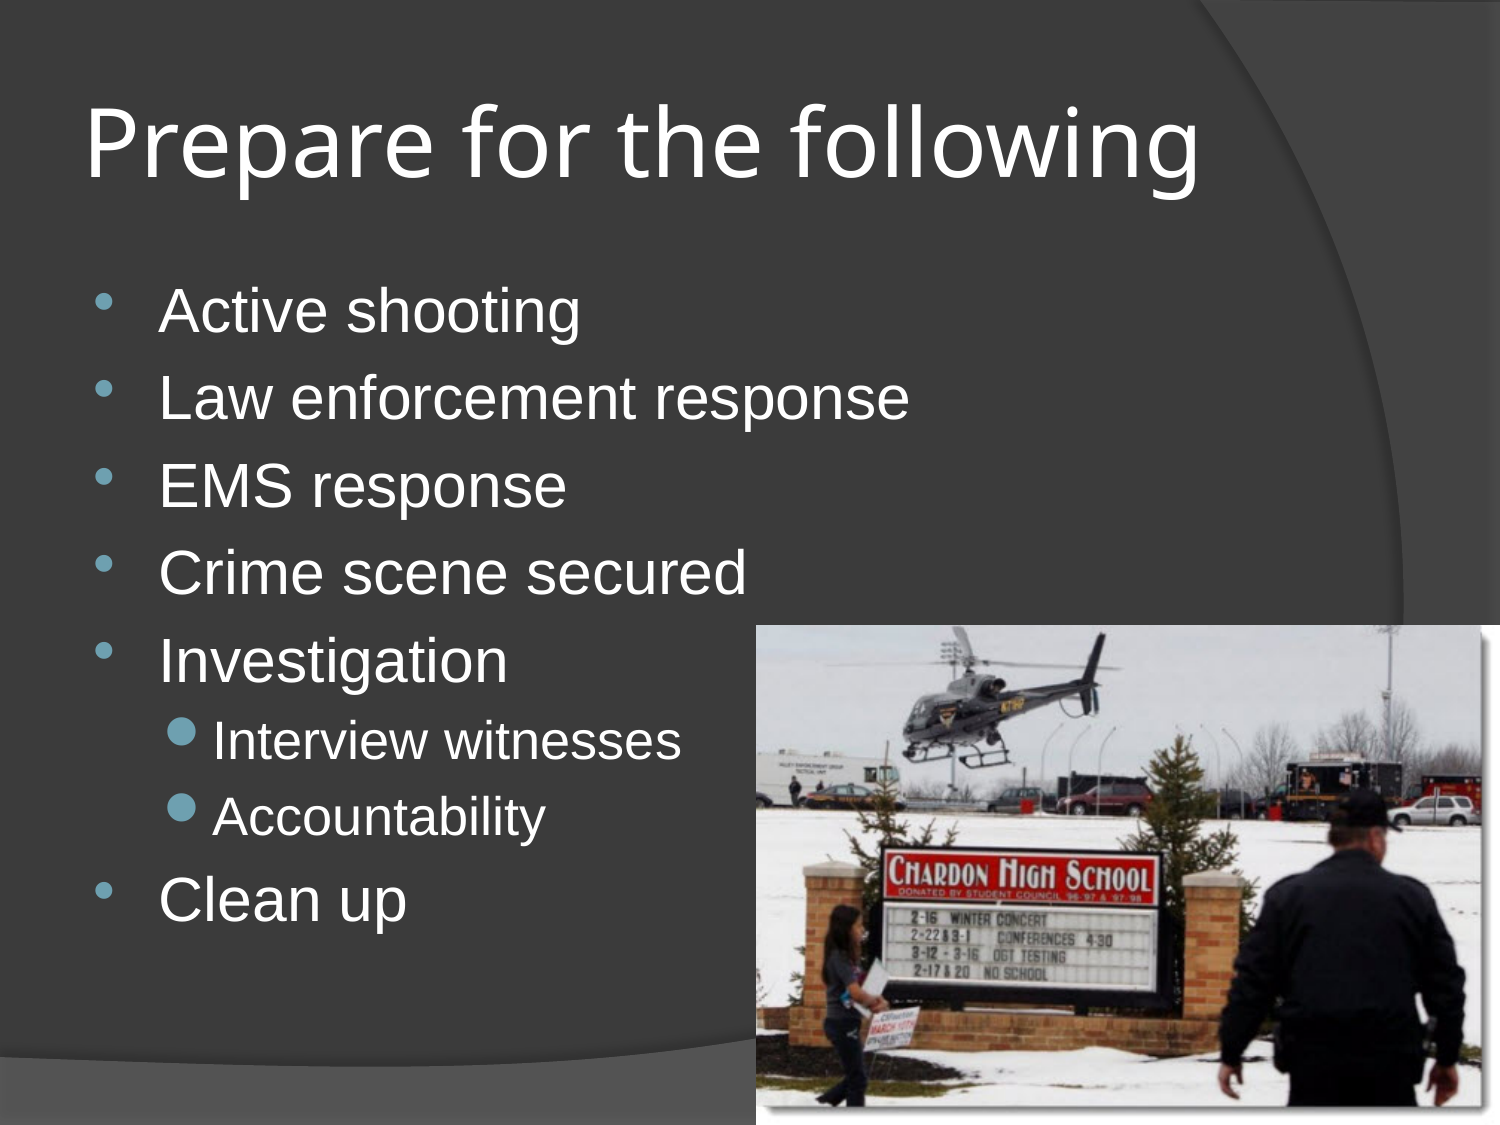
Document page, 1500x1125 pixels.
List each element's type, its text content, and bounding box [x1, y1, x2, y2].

title Prepare for the following [75, 45, 1300, 233]
picture [755, 624, 1500, 1125]
list Active shooting Law enforcement response EMS response Crime scene secured Investigation Interview witnesses Accountability Clean up [75, 262, 1300, 1005]
